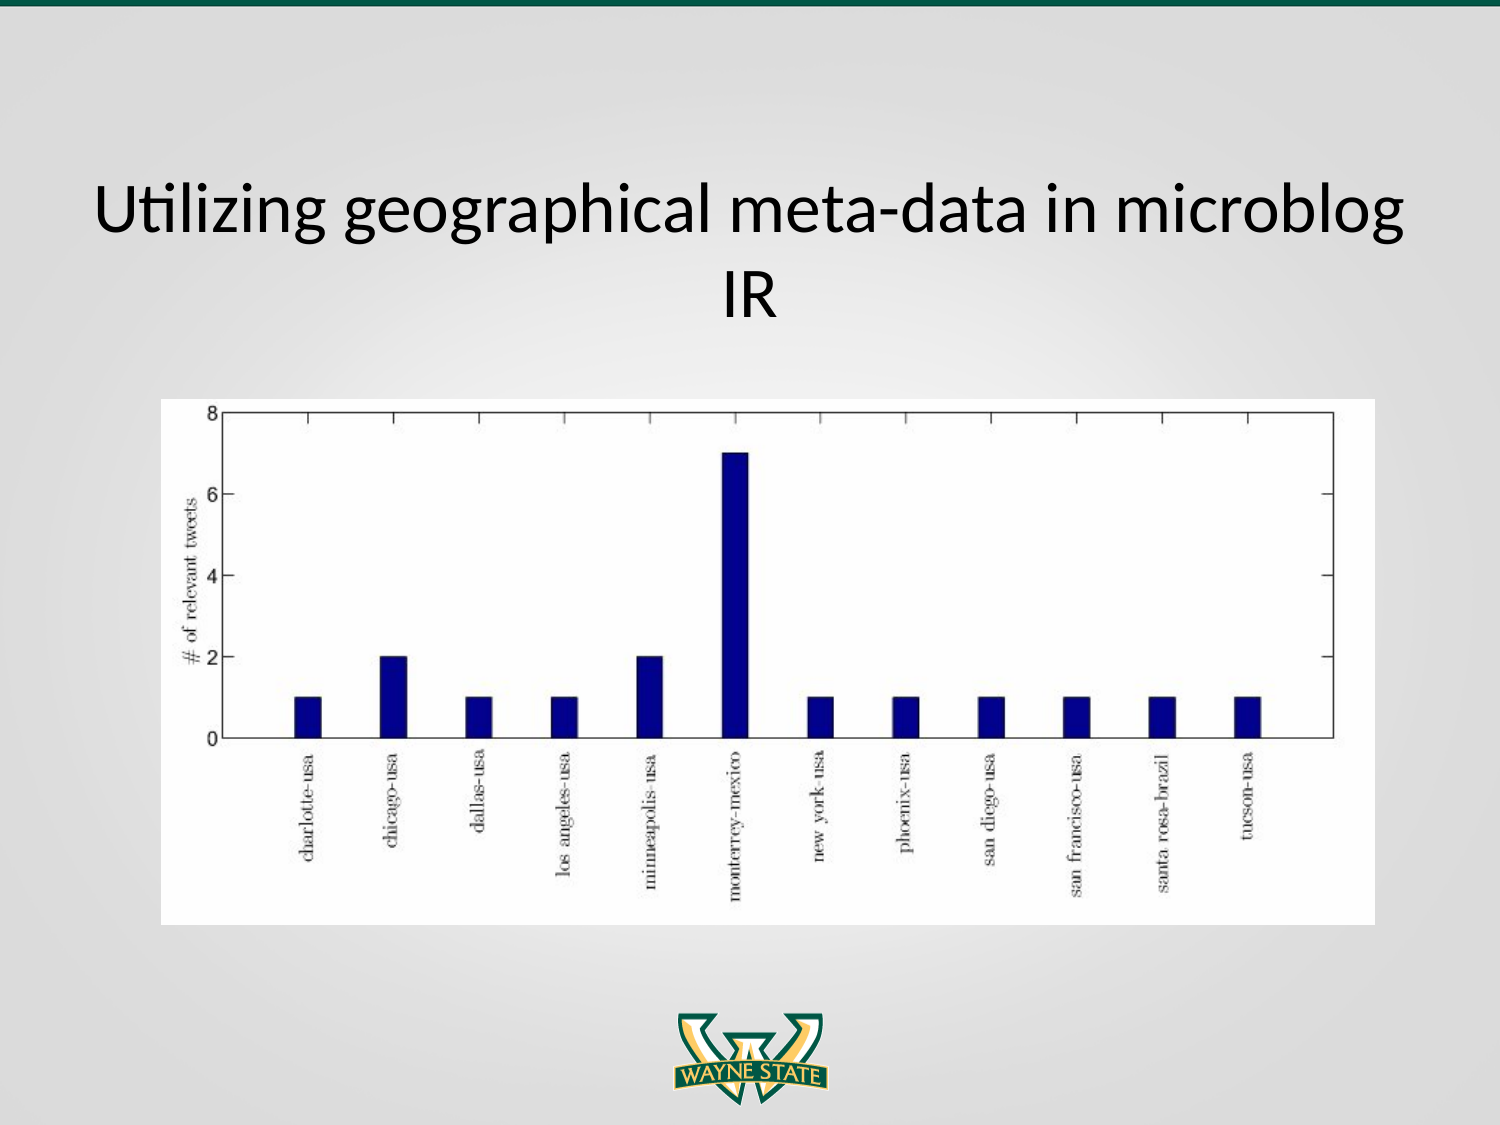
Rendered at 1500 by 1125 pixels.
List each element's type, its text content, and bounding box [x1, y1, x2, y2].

picture [0, 0, 1500, 1125]
title Utilizing geographical meta-data in microblog IR [75, 152, 1425, 341]
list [160, 399, 1376, 926]
